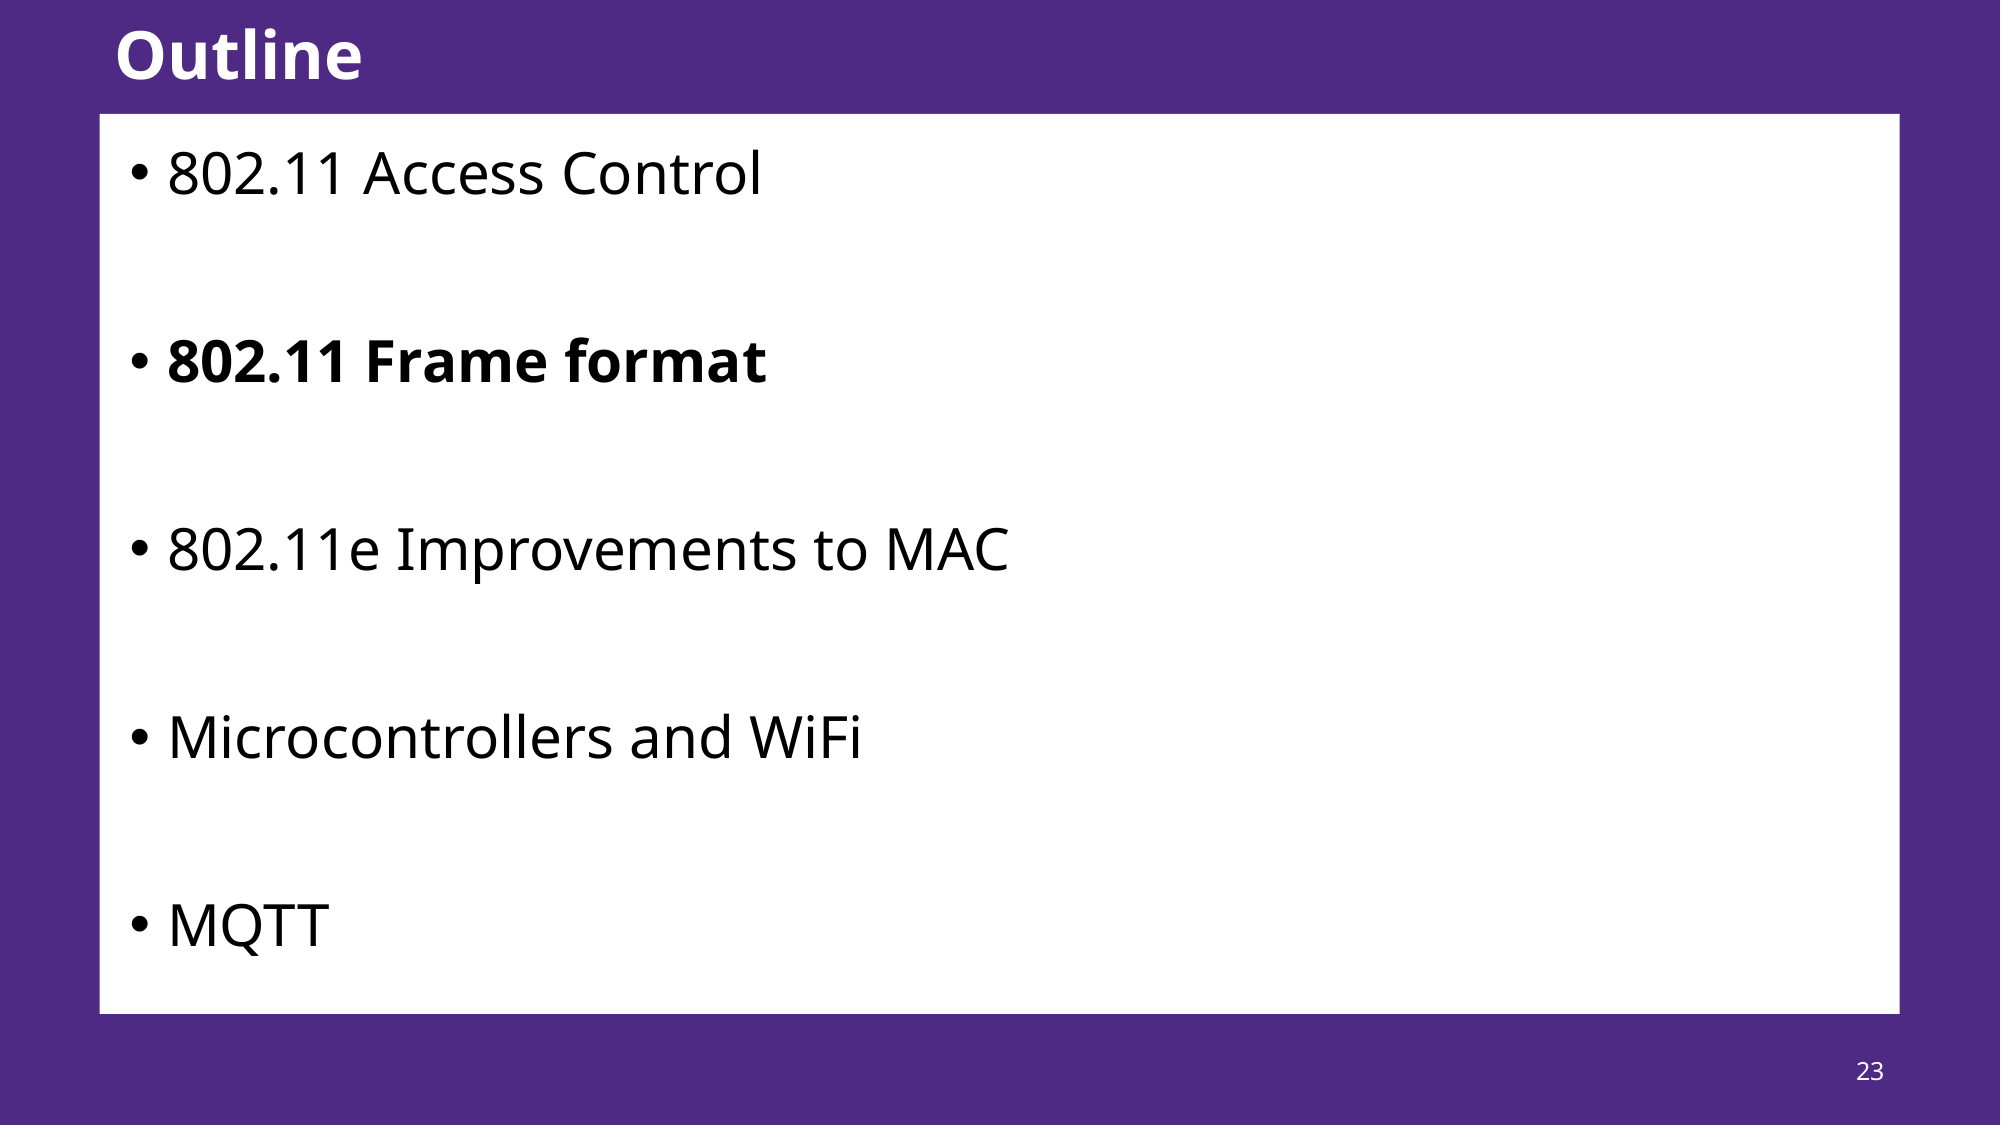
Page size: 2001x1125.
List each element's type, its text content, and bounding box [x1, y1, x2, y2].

list 802.11 Access Control 802.11 Frame format 802.11e Improvements to MAC Microcontrollers and WiFi MQTT [99, 114, 1900, 1014]
title Outline [99, 1, 1900, 114]
slide_number 23 [1749, 1042, 1900, 1103]
